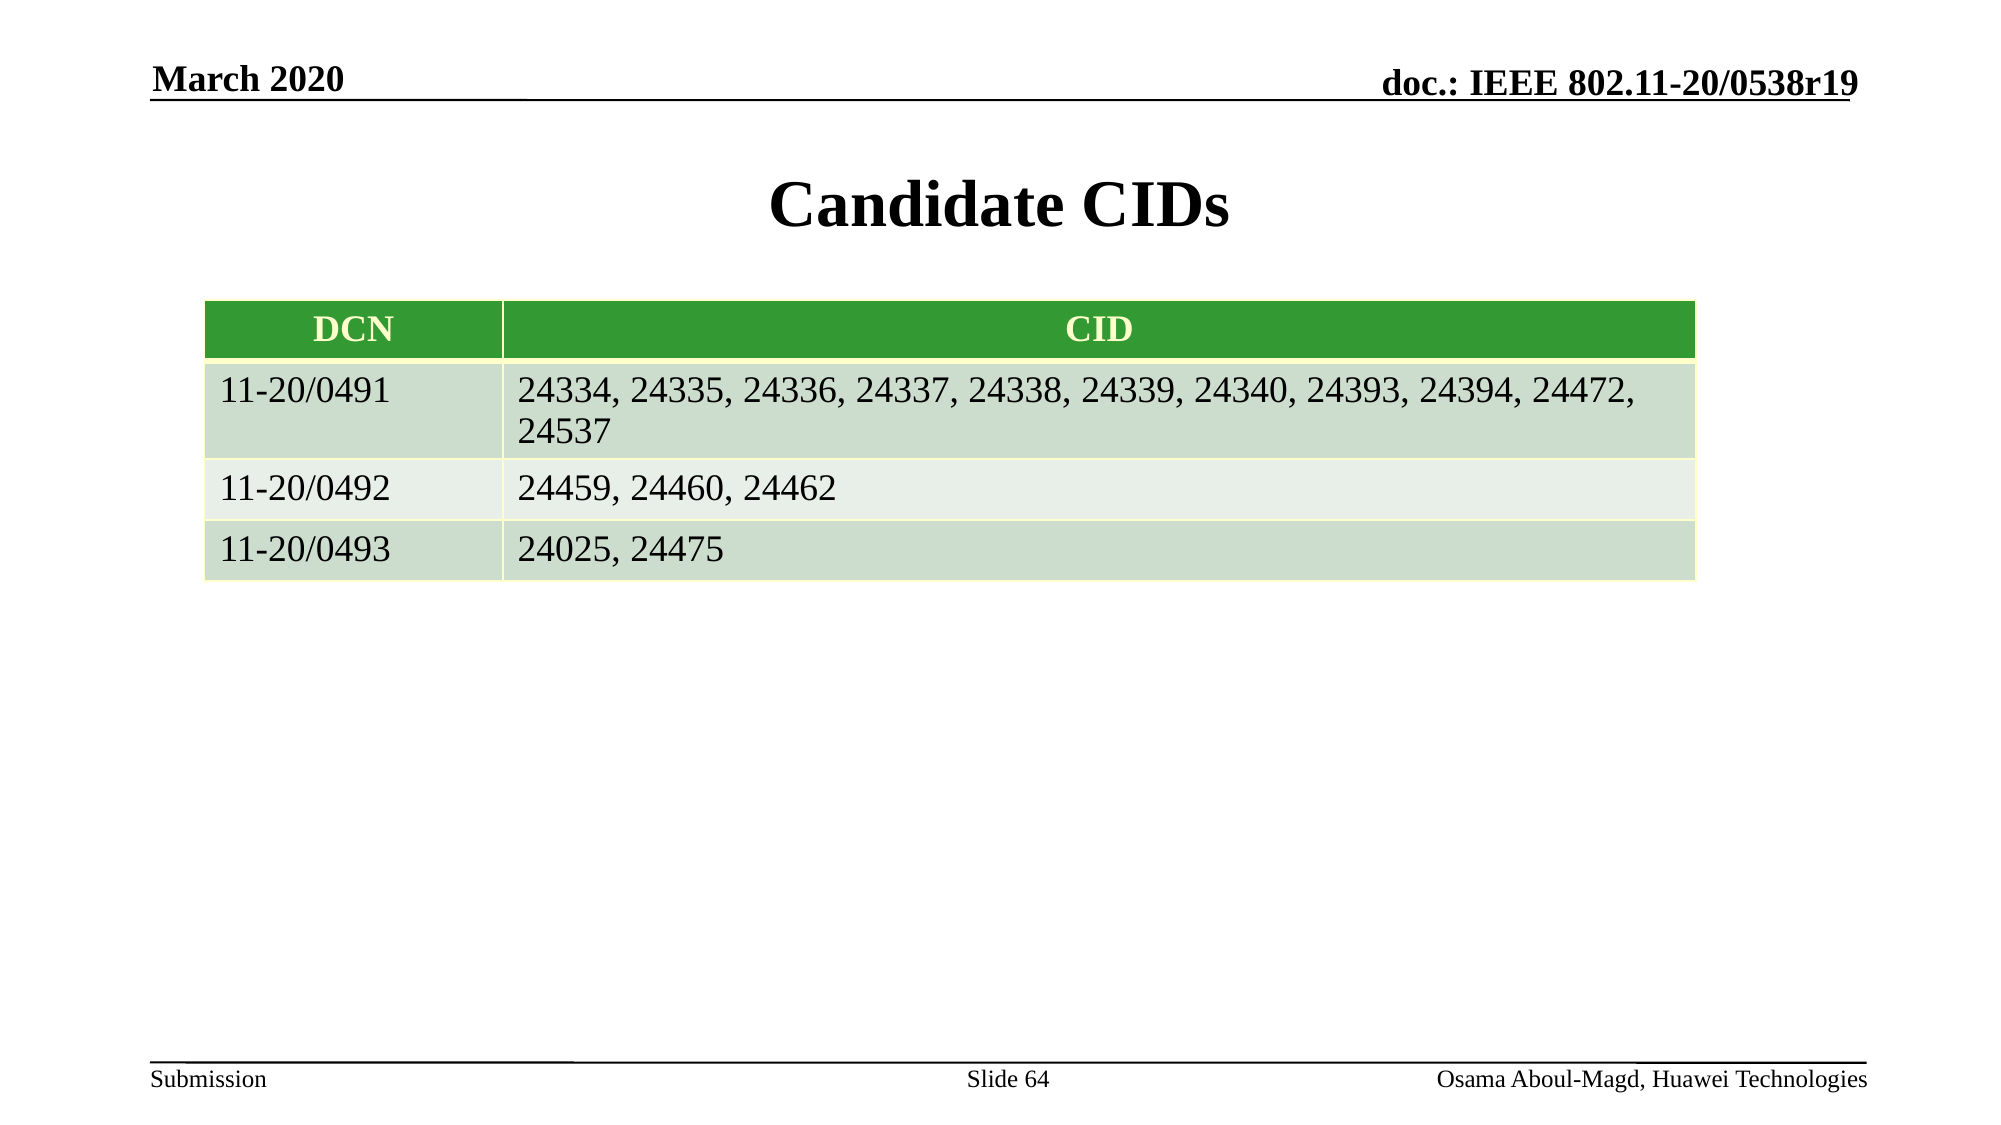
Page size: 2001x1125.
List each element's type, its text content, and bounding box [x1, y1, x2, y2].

table_cell 11-20/0491 [205, 364, 502, 458]
slide_number Slide 64 [950, 1061, 1067, 1123]
footer Osama Aboul-Magd, Huawei Technologies [1171, 1061, 1869, 1093]
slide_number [152, 54, 563, 100]
table_cell 24025, 24475 [504, 521, 1695, 580]
table_cell 24459, 24460, 24462 [504, 460, 1695, 519]
table_header DCN [205, 301, 502, 358]
table_cell 11-20/0492 [205, 460, 502, 519]
table_header CID [504, 301, 1695, 358]
table_cell 24334, 24335, 24336, 24337, 24338, 24339, 24340, 24393, 24394, 24472, 24537 [504, 364, 1695, 458]
title Candidate CIDs [149, 112, 1850, 288]
table_cell 11-20/0493 [205, 521, 502, 580]
